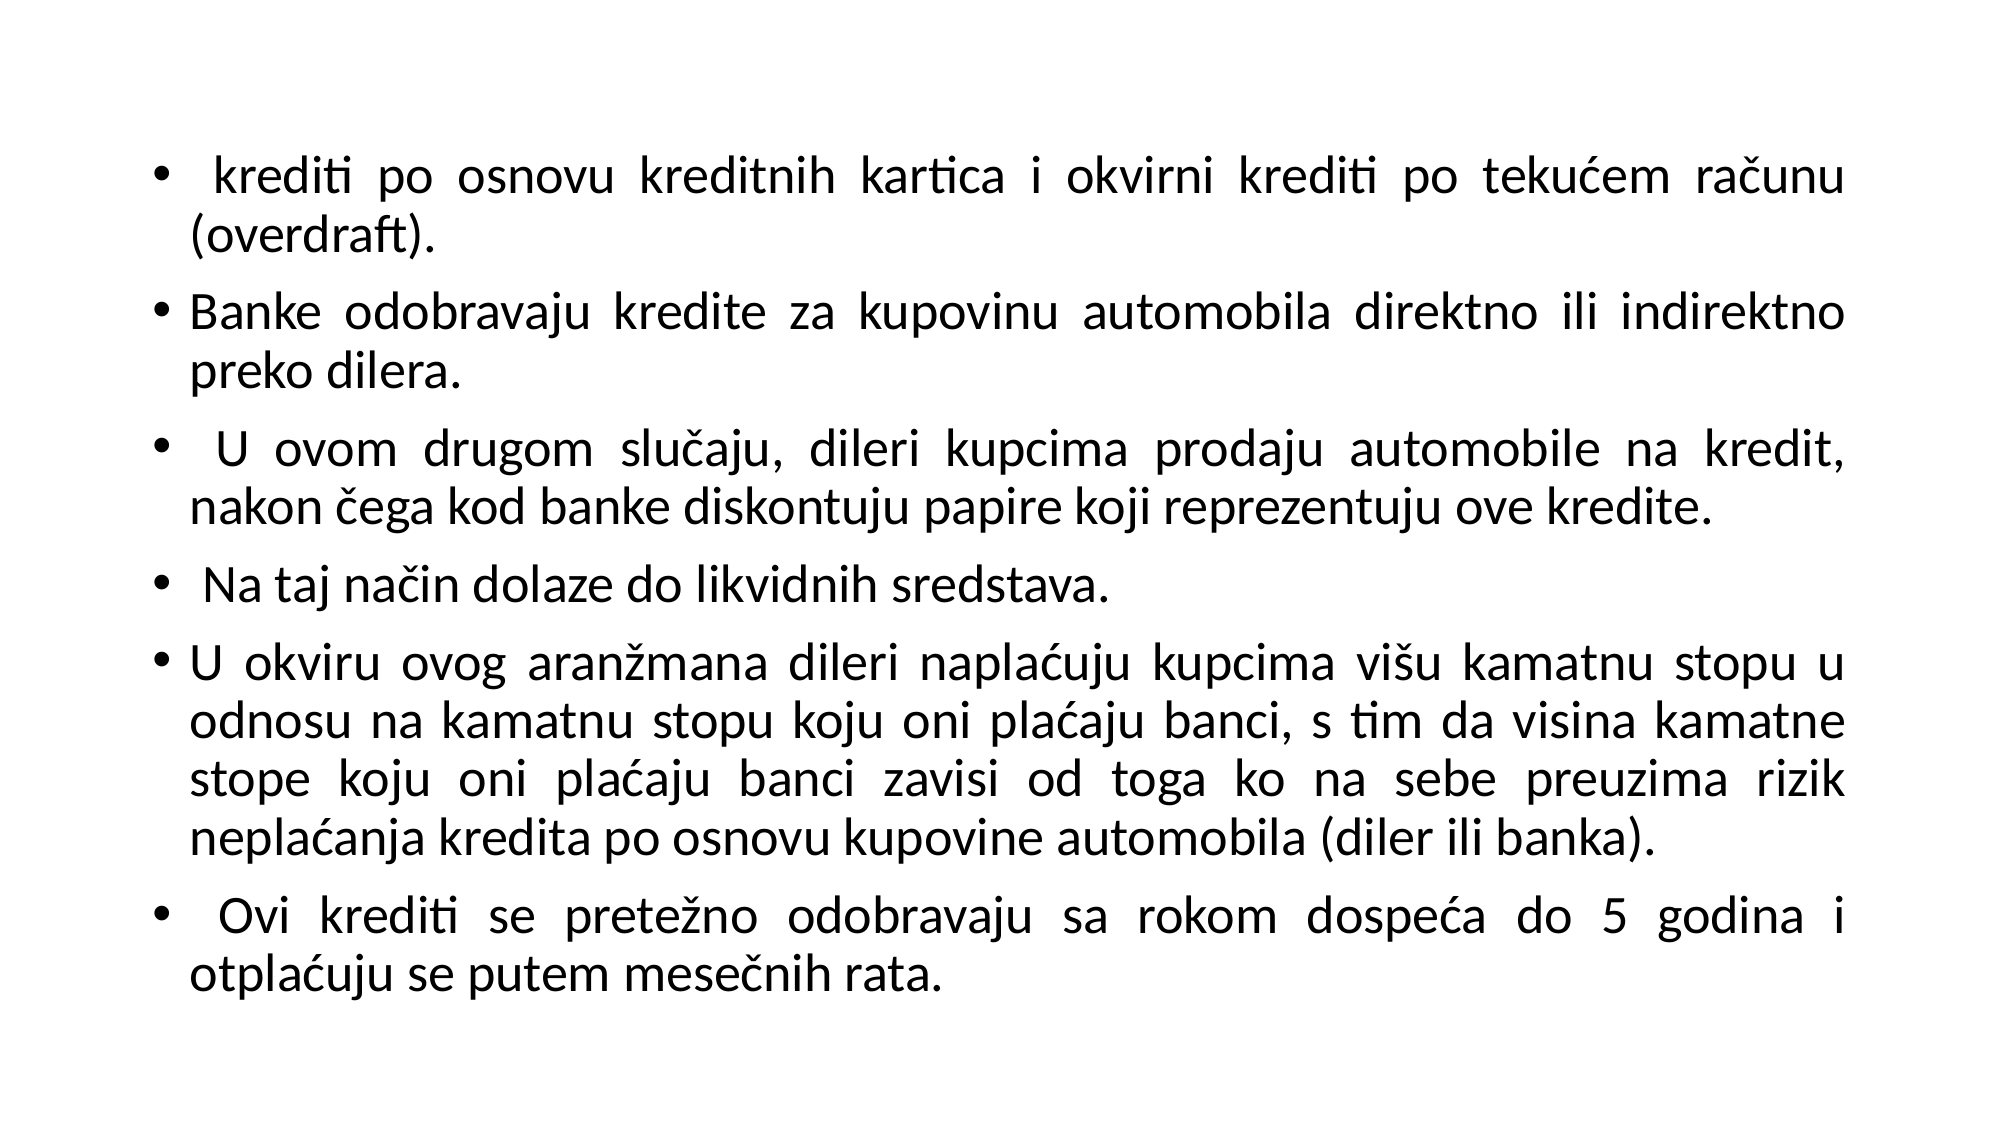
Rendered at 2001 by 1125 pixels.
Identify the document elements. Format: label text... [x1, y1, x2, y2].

list krediti po osnovu kreditnih kartica i okvirni krediti po tekućem računu (overdraft). Banke odobravaju kredite za kupovinu automobila direktno ili indirektno preko dilera. U ovom drugom slučaju, dileri kupcima prodaju automobile na kredit, nakon čega kod banke diskontuju papire koji reprezentuju ove kredite. Na taj način dolaze do likvidnih sredstava. U okviru ovog aranžmana dileri naplaćuju kupcima višu kamatnu stopu u odnosu na kamatnu stopu koju oni plaćaju banci, s tim da visina kamatne stope koju oni plaćaju banci zavisi od toga ko na sebe preuzima rizik neplaćanja kredita po osnovu kupovine automobila (diler ili banka). Ovi krediti se pretežno odobravaju sa rokom dospeća do 5 godina i otplaćuju se putem mesečnih rata. [137, 139, 1863, 1014]
